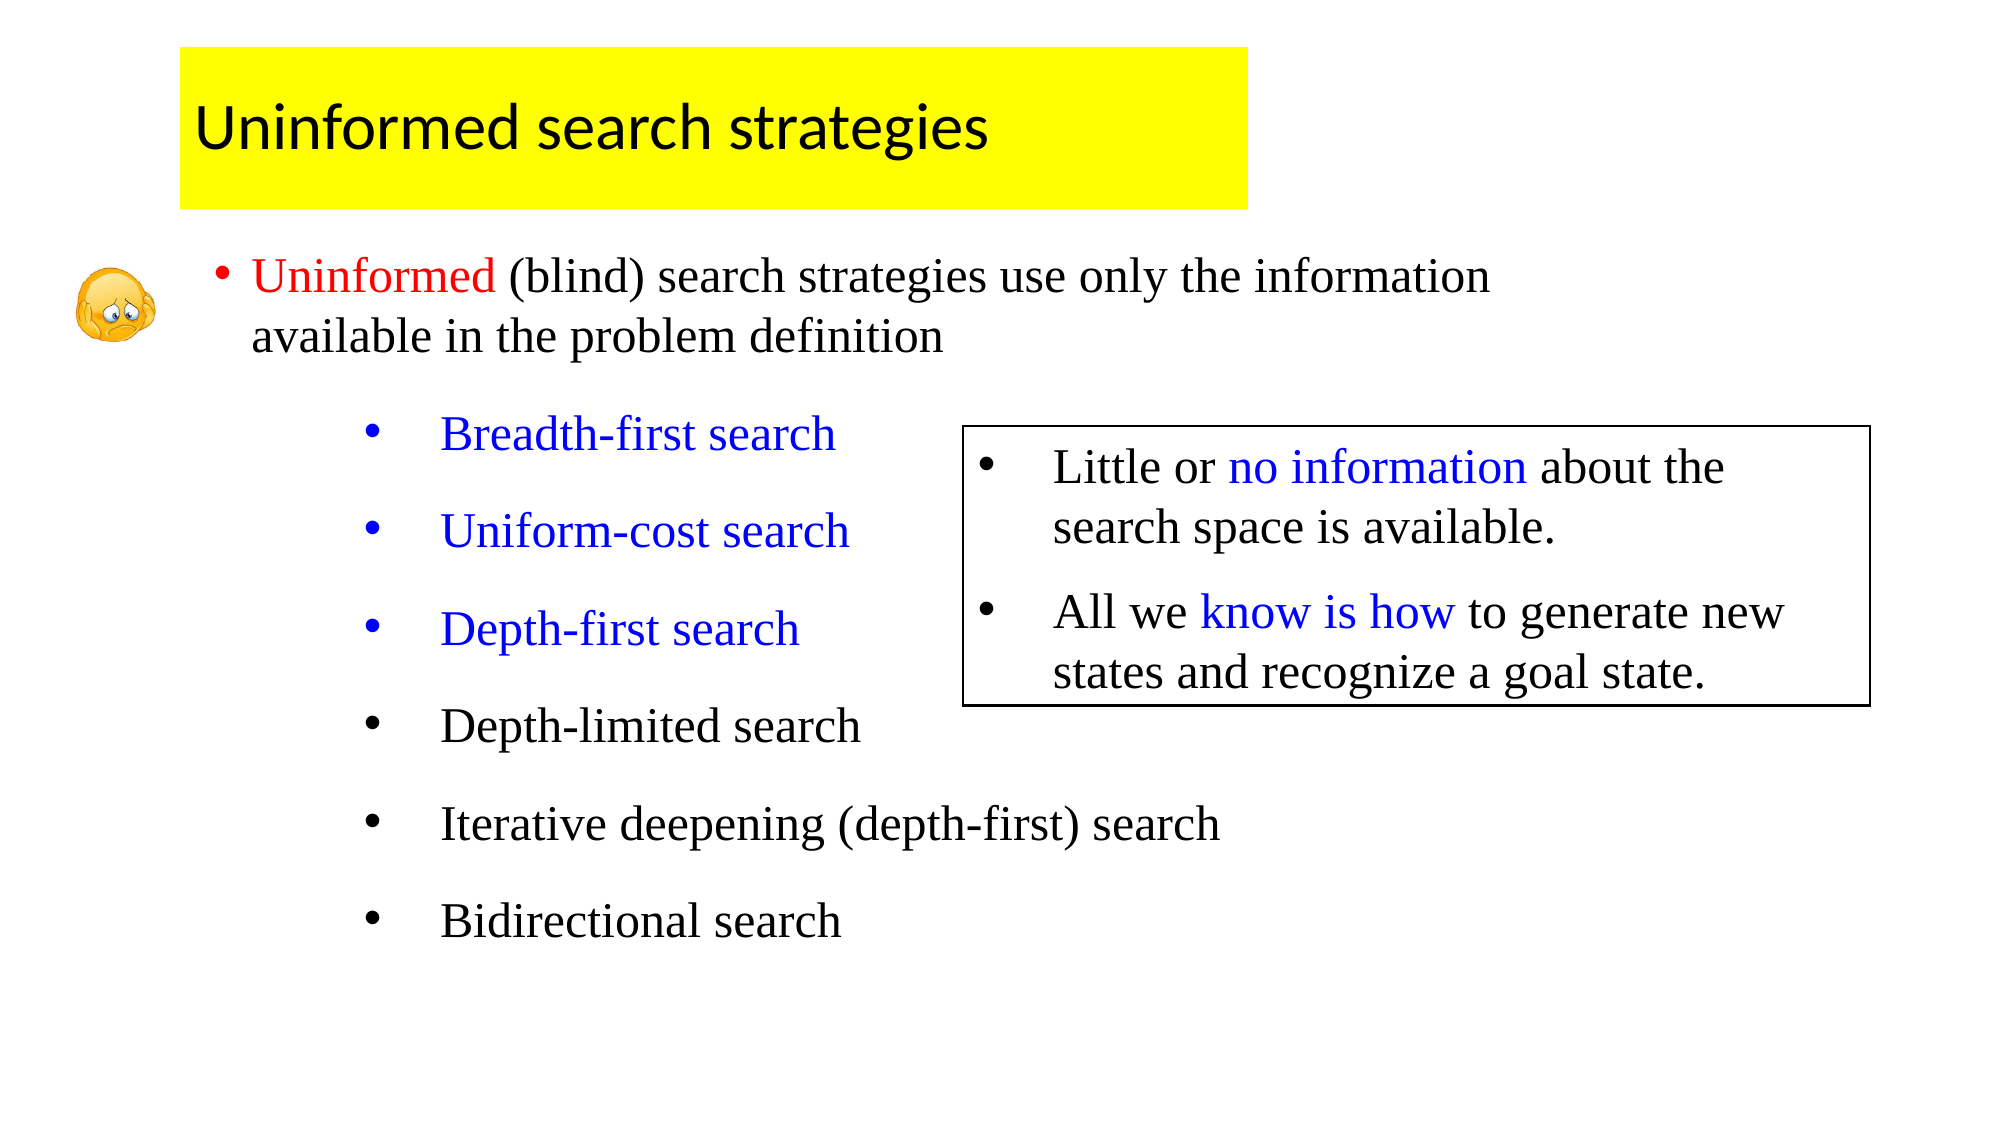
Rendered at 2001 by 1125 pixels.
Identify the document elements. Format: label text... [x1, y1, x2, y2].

text_box Little or no information about the search space is available. All we know is how to generate new states and recognize a goal state. [962, 425, 1871, 707]
title Uninformed search strategies [179, 46, 1248, 210]
picture [74, 265, 157, 344]
list Uninformed (blind) search strategies use only the information available in the problem definition Breadth-first search Uniform-cost search Depth-first search Depth-limited search Iterative deepening (depth-first) search Bidirectional search [198, 234, 1660, 1006]
